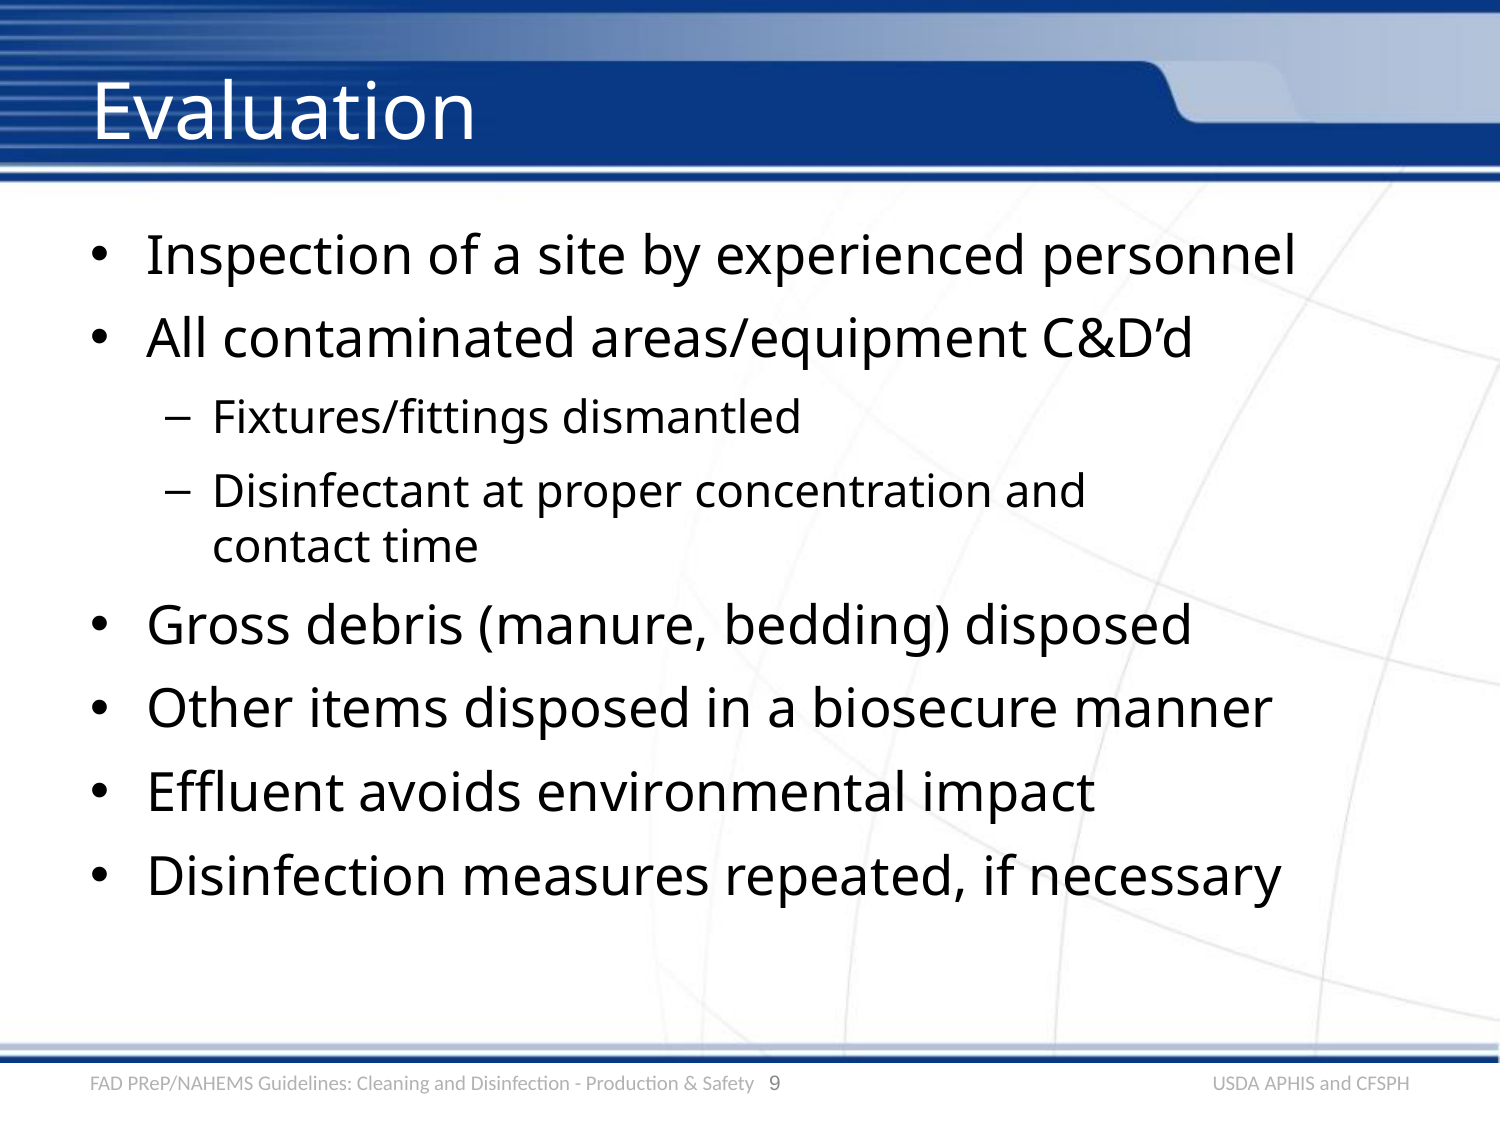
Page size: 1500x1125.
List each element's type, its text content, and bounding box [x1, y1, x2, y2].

slide_number 9 [600, 1042, 950, 1103]
list Inspection of a site by experienced personnel All contaminated areas/equipment C&D’d Fixtures/fittings dismantled Disinfectant at proper concentration and contact time Gross debris (manure, bedding) disposed Other items disposed in a biosecure manner Effluent avoids environmental impact Disinfection measures repeated, if necessary [75, 212, 1412, 1025]
picture [0, 0, 1500, 1063]
slide_number USDA APHIS and CFSPH [1074, 1042, 1425, 1103]
title Evaluation [75, 24, 1425, 163]
footer FAD PReP/NAHEMS Guidelines: Cleaning and Disinfection - Production & Safety [75, 1042, 600, 1103]
